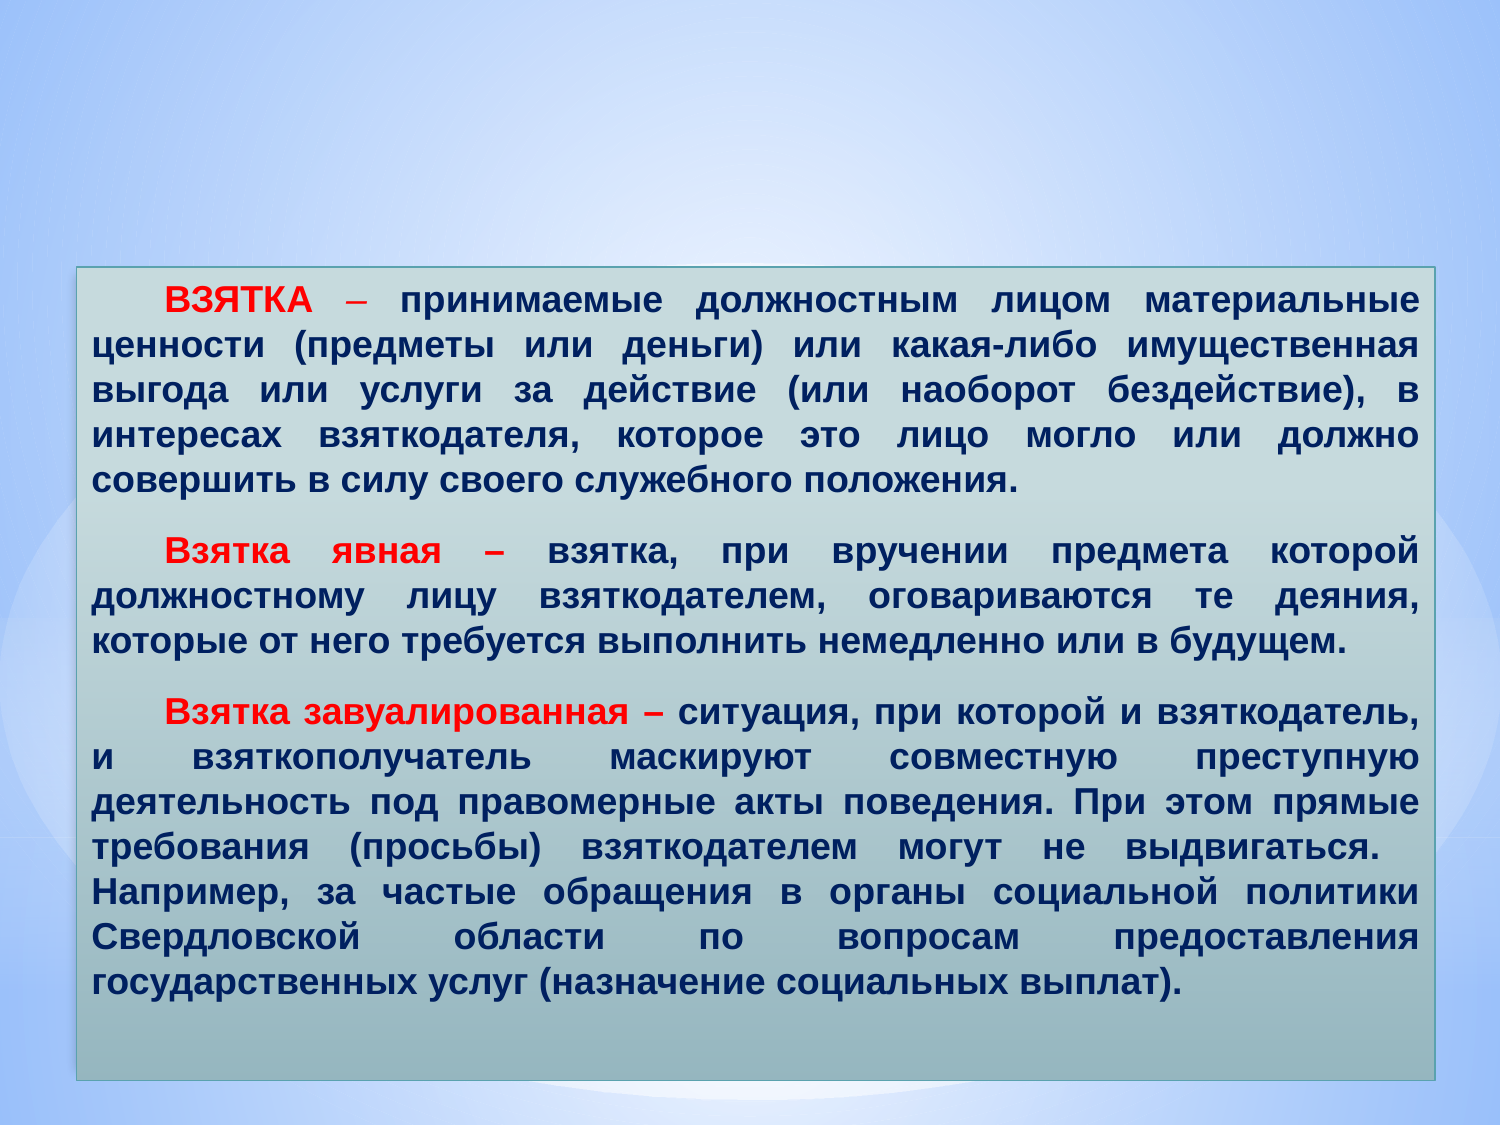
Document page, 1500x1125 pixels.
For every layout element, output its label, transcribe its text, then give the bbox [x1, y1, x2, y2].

text_box ВЗЯТКА – принимаемые должностным лицом материальные ценности (предметы или деньги) или какая-либо имущественная выгода или услуги за действие (или наоборот бездействие), в интересах взяткодателя, которое это лицо могло или должно совершить в силу своего служебного положения. Взятка явная – взятка, при вручении предмета которой должностному лицу взяткодателем, оговариваются те деяния, которые от него требуется выполнить немедленно или в будущем. Взятка завуалированная – ситуация, при которой и взяткодатель, и взяткополучатель маскируют совместную преступную деятельность под правомерные акты поведения. При этом прямые требования (просьбы) взяткодателем могут не выдвигаться. Например, за частые обращения в органы социальной политики Свердловской области по вопросам предоставления государственных услуг (назначение социальных выплат). [76, 266, 1436, 1081]
